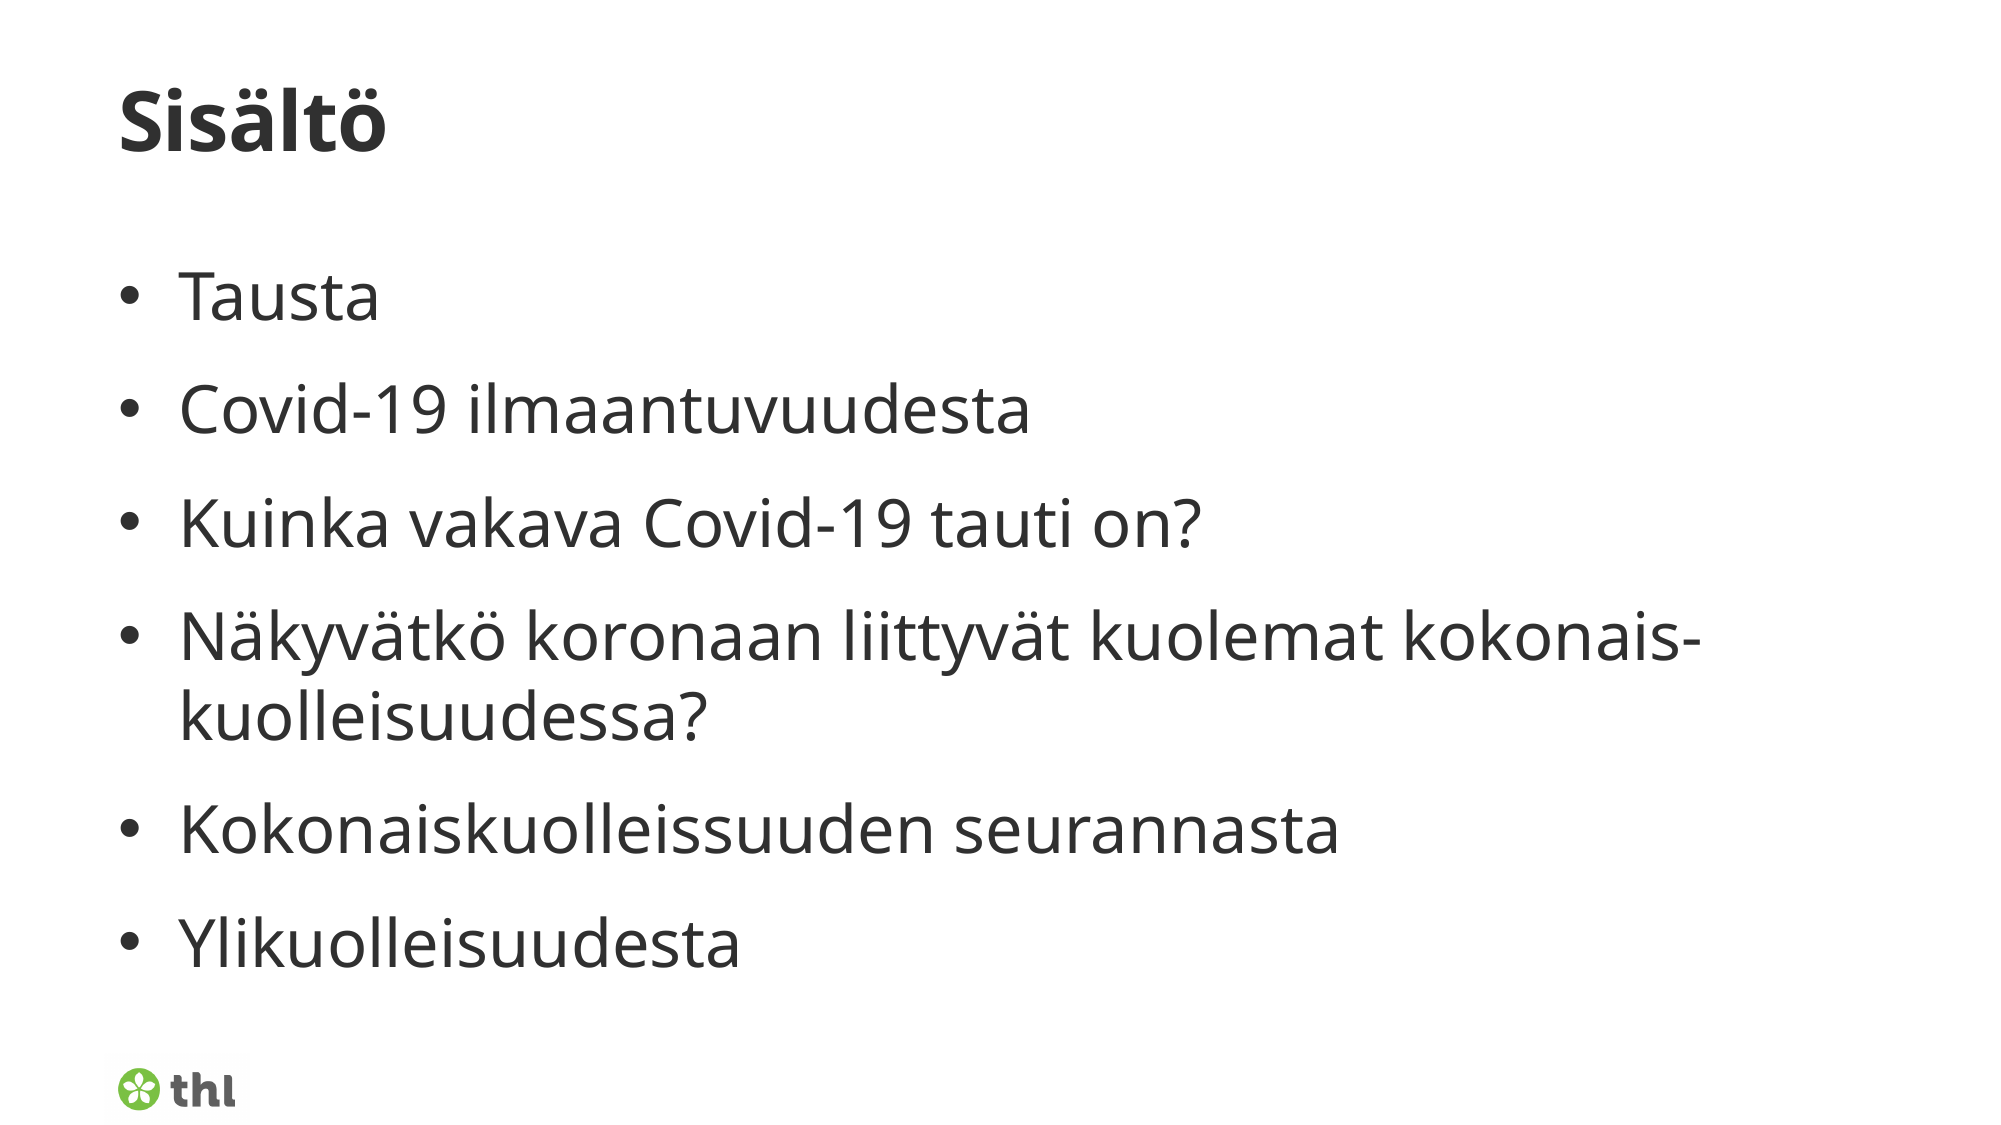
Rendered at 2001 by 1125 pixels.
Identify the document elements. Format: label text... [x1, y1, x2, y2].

list Tausta Covid-19 ilmaantuvuudesta Kuinka vakava Covid-19 tauti on? Näkyvätkö koronaan liittyvät kuolemat kokonais-kuolleisuudessa? Kokonaiskuolleissuuden seurannasta Ylikuolleisuudesta [118, 242, 1883, 1010]
title Sisältö [118, 29, 1883, 225]
picture [104, 1053, 250, 1125]
